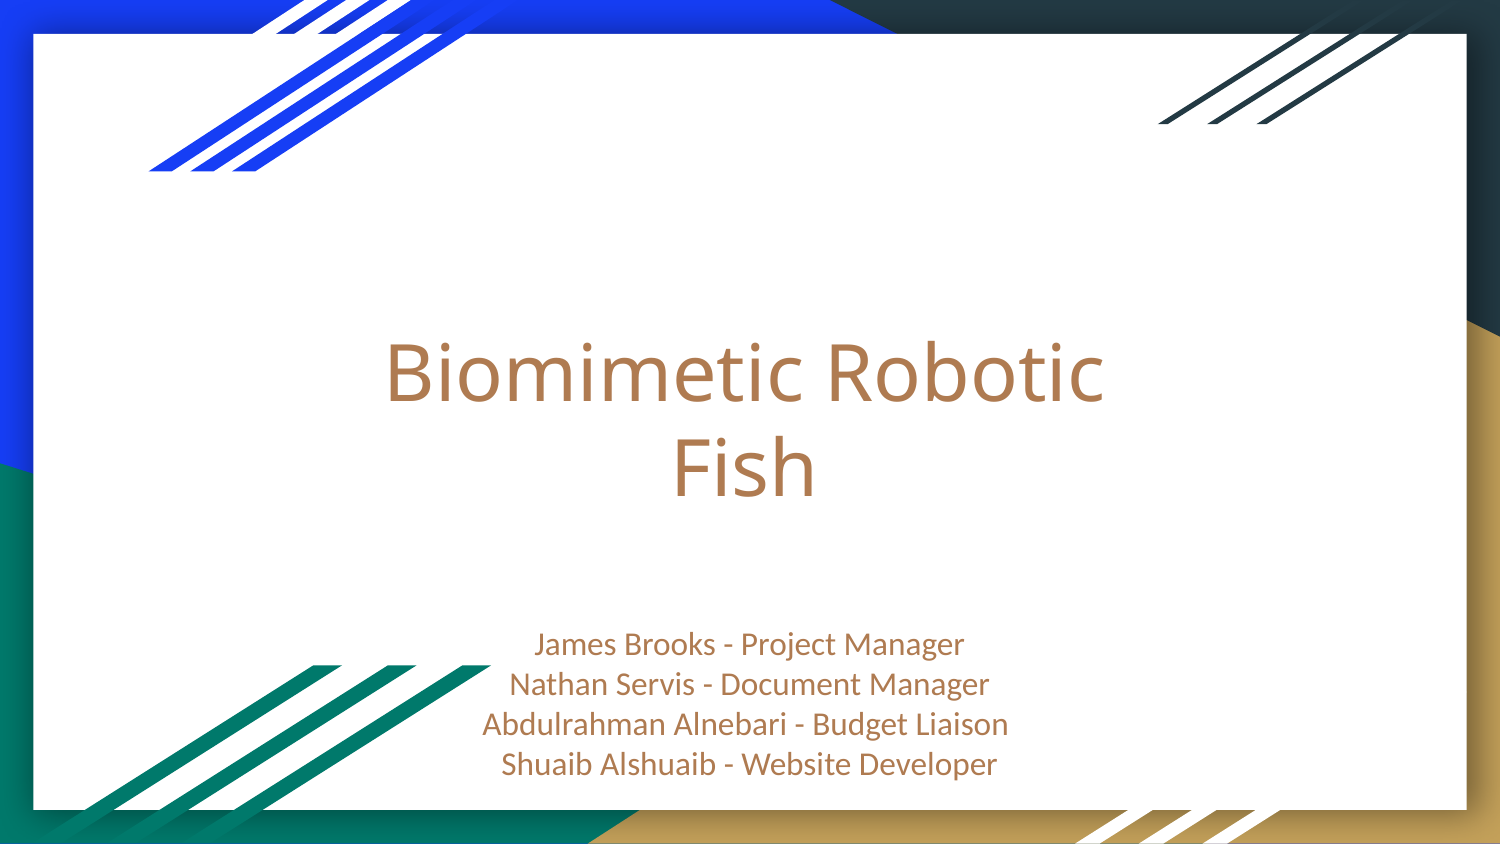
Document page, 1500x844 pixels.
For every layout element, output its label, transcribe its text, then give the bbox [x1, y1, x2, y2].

title Biomimetic Robotic Fish [304, 298, 1185, 537]
subtitle James Brooks - Project Manager Nathan Servis - Document Manager Abdulrahman Alnebari - Budget Liaison Shuaib Alshuaib - Website Developer [438, 607, 1062, 708]
